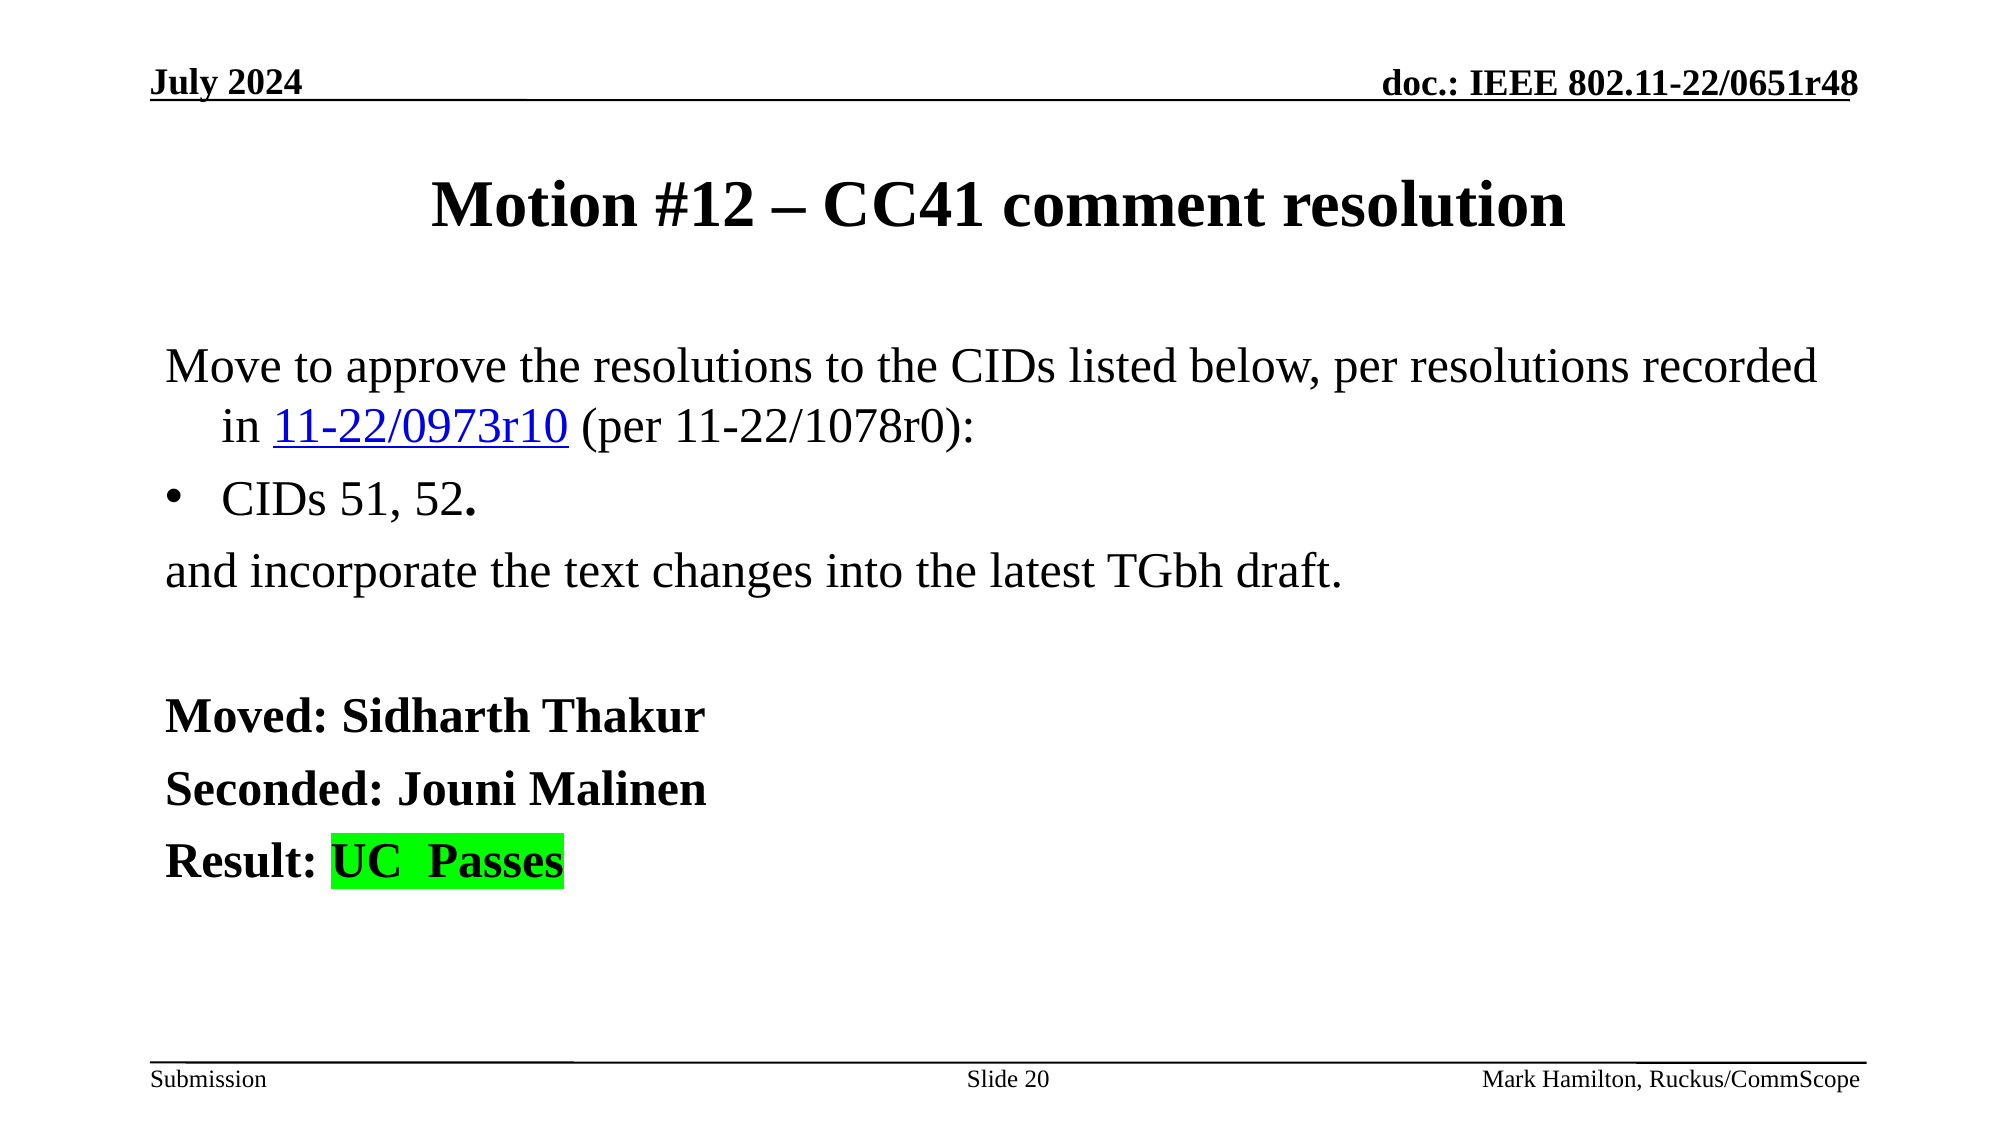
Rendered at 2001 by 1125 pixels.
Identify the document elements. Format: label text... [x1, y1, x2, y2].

title Motion #12 – CC41 comment resolution [149, 112, 1850, 288]
list Move to approve the resolutions to the CIDs listed below, per resolutions recorded in 11-22/0973r10 (per 11-22/1078r0): CIDs 51, 52. and incorporate the text changes into the latest TGbh draft. Moved: Sidharth Thakur Seconded: Jouni Malinen Result: UC Passes [149, 324, 1850, 1000]
slide_number Slide 20 [950, 1061, 1067, 1123]
